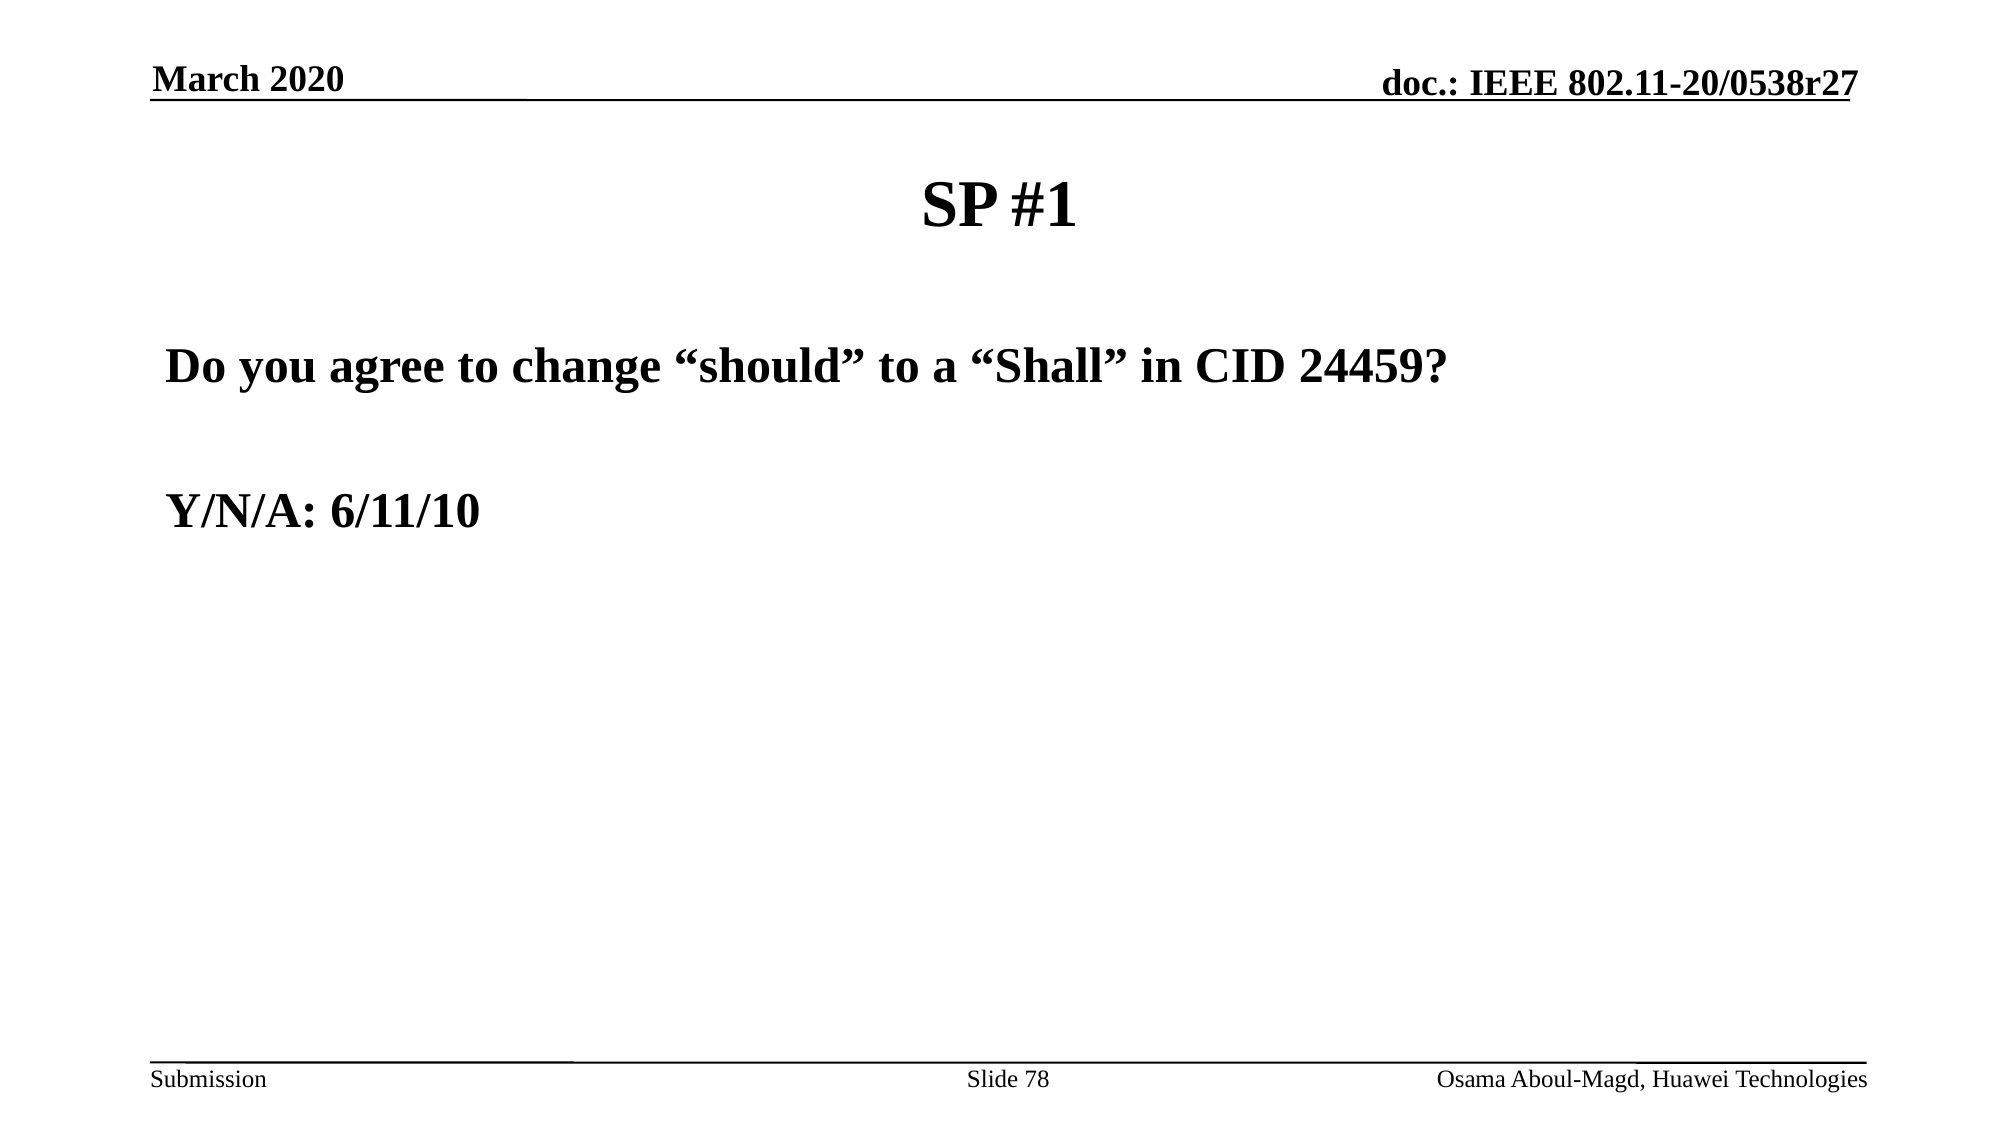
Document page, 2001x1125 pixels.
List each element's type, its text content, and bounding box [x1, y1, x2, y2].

footer Osama Aboul-Magd, Huawei Technologies [1171, 1061, 1869, 1093]
slide_number Slide 78 [950, 1061, 1067, 1123]
list Do you agree to change “should” to a “Shall” in CID 24459? Y/N/A: 6/11/10 [149, 324, 1850, 1000]
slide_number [152, 54, 563, 100]
title SP #1 [149, 112, 1850, 288]
